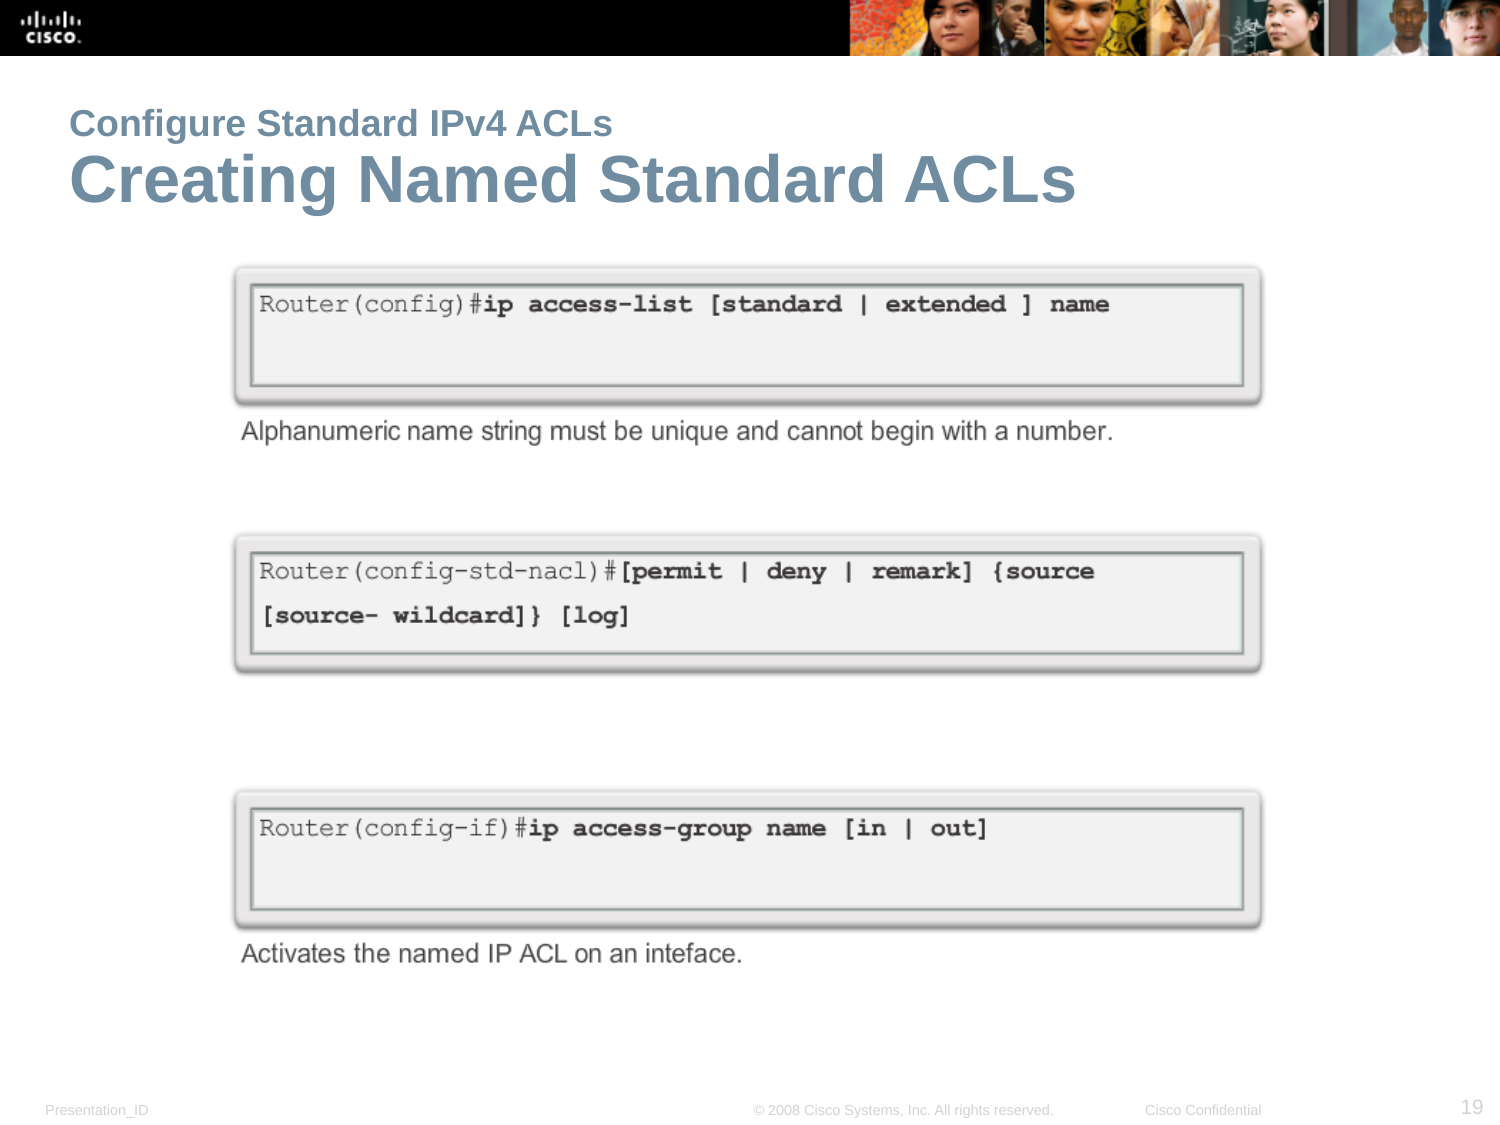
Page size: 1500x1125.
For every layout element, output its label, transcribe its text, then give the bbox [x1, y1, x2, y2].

title Configure Standard IPv4 ACLs Creating Named Standard ACLs [55, 80, 1444, 224]
picture [0, 0, 1500, 56]
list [90, 256, 1394, 977]
